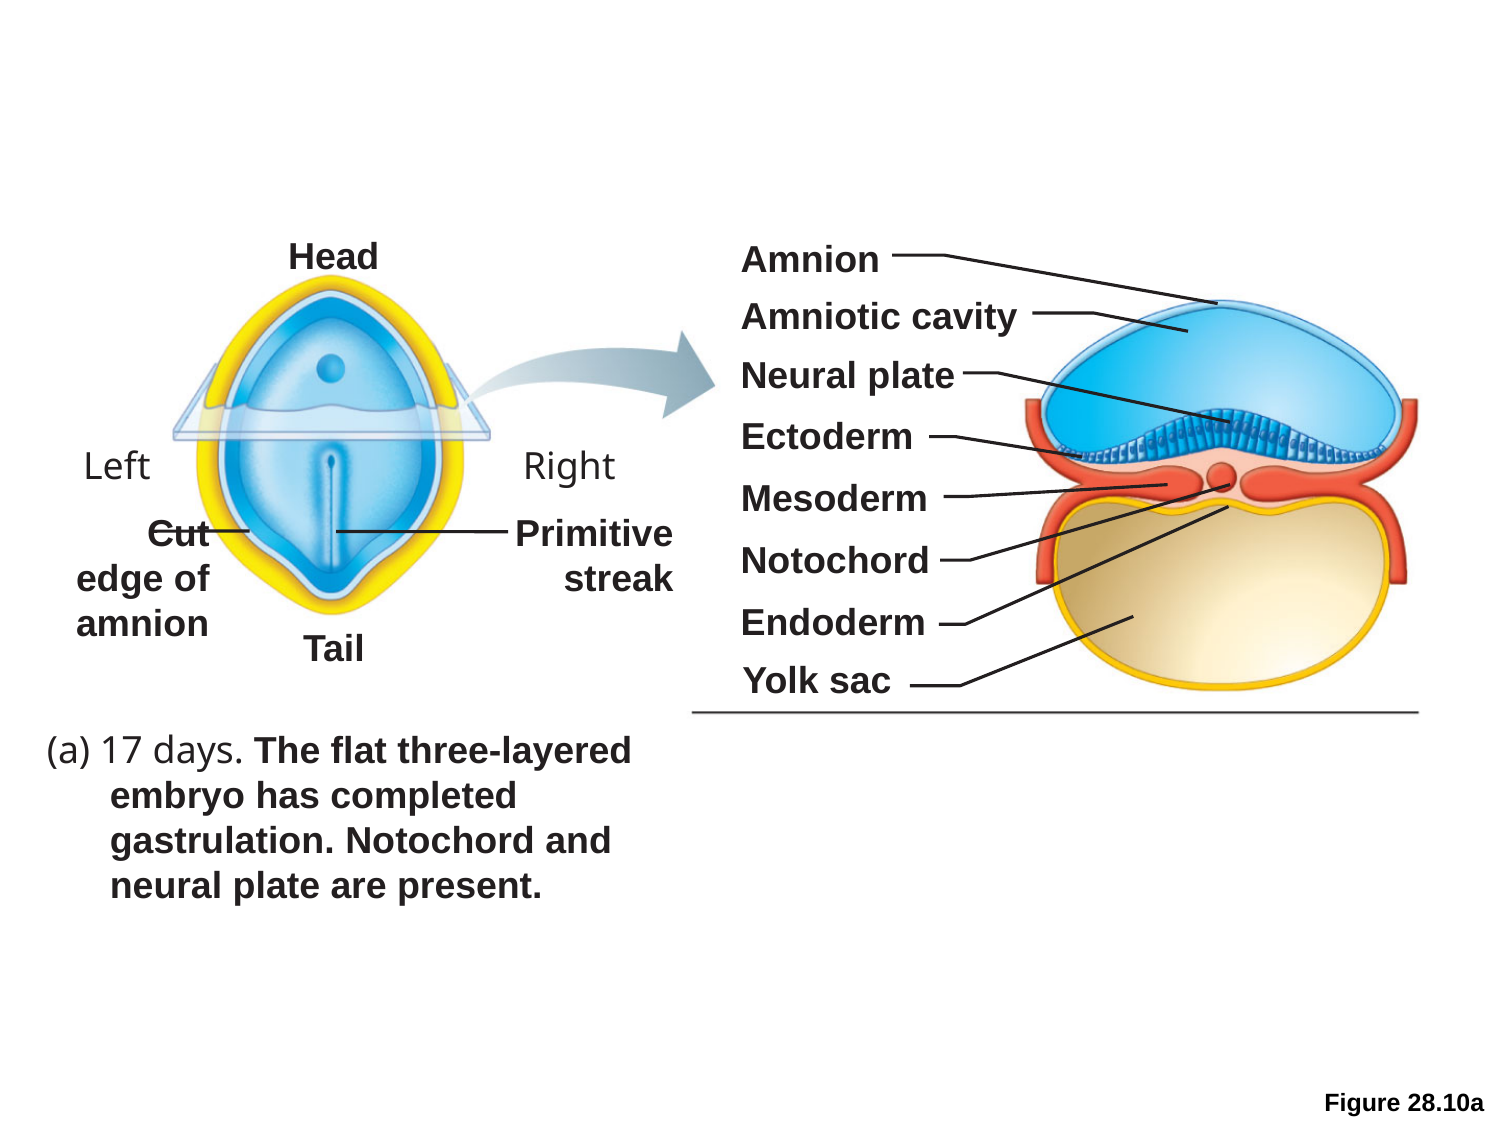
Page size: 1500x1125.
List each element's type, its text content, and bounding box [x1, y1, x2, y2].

text_box Head [287, 232, 380, 256]
picture [70, 257, 1432, 898]
text_box Figure 28.10a [1309, 1079, 1500, 1125]
text_box Amnion [740, 234, 881, 256]
text_box (a) 17 days. The flat three-layered embryo has completed gastrulation. Notochord and neural plate are present. [46, 726, 72, 907]
